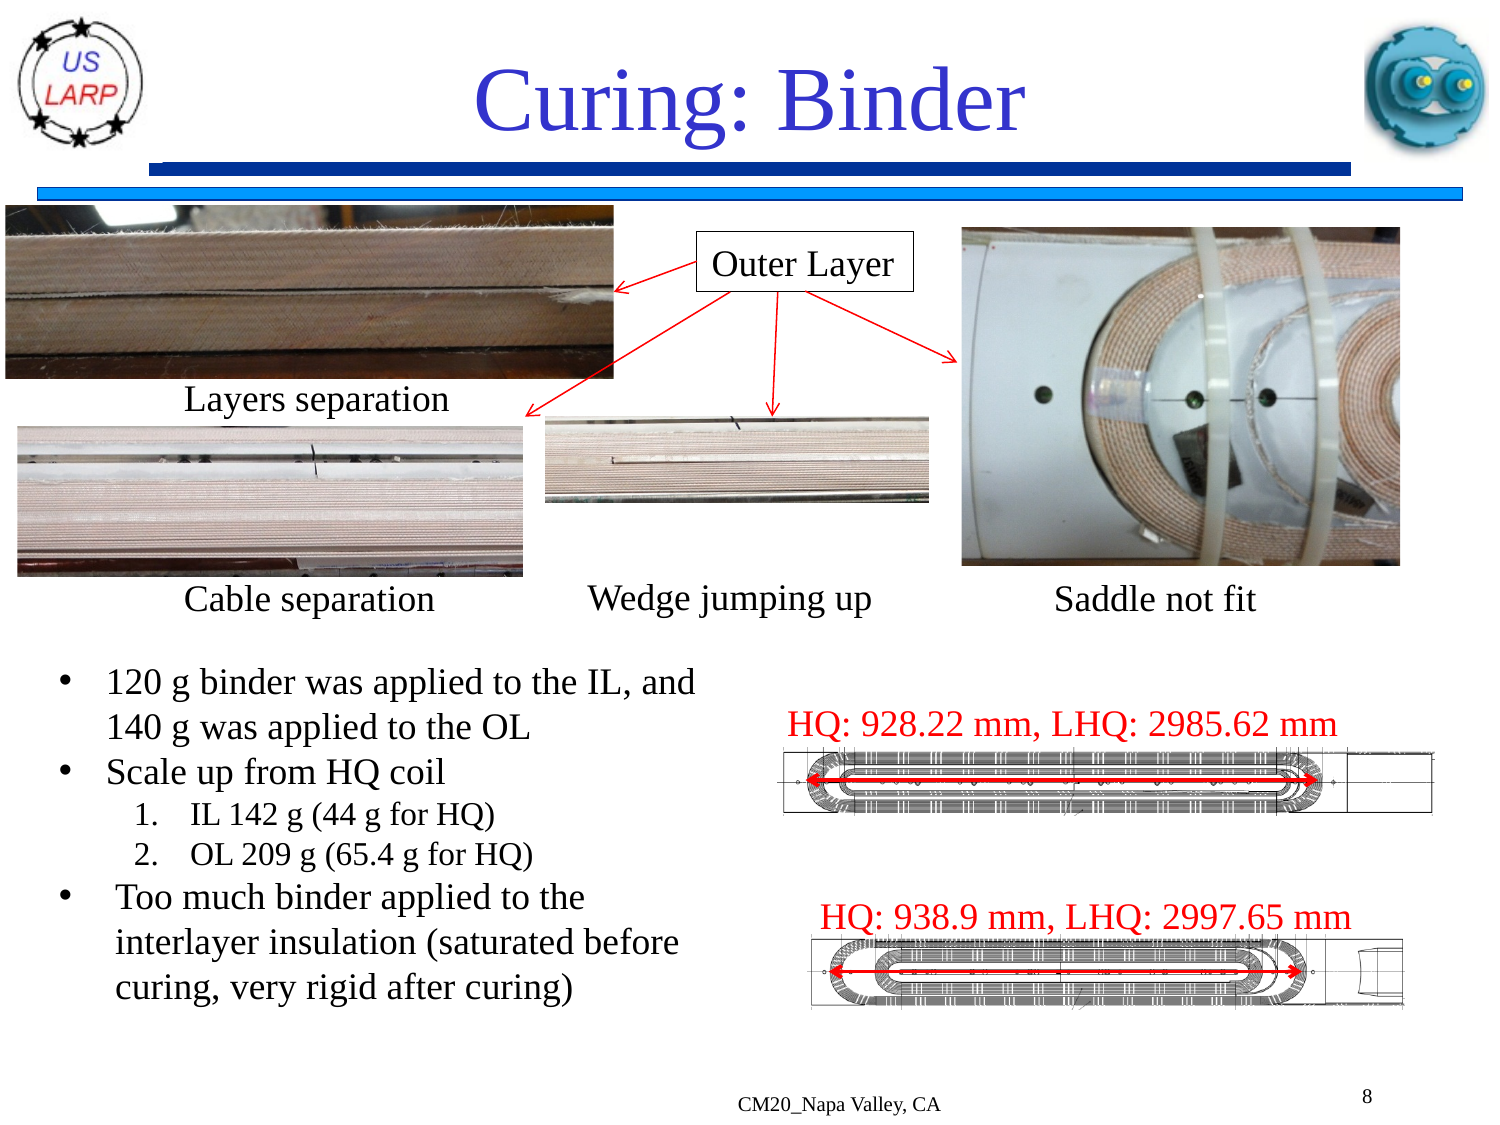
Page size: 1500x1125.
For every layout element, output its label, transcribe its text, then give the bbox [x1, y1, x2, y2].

picture [777, 747, 1435, 816]
slide_number 8 [1325, 1074, 1388, 1125]
picture [806, 933, 1405, 1010]
picture [1363, 12, 1489, 164]
text_box 120 g binder was applied to the IL, and 140 g was applied to the OL Scale up from HQ coil IL 142 g (44 g for HQ) OL 209 g (65.4 g for HQ) Too much binder applied to the interlayer insulation (saturated before curing, very rigid after curing) [44, 649, 745, 1055]
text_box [613, 261, 698, 290]
footer CM20_Napa Valley, CA [722, 1082, 1273, 1125]
text_box Wedge jumping up [572, 565, 902, 626]
text_box Outer Layer [696, 231, 914, 292]
picture [544, 416, 930, 504]
text_box HQ: 928.22 mm, LHQ: 2985.62 mm [772, 691, 1410, 752]
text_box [524, 291, 731, 417]
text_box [771, 291, 778, 417]
title Curing: Binder [149, 37, 1351, 151]
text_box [804, 291, 958, 363]
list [16, 426, 524, 578]
picture [5, 205, 614, 379]
text_box HQ: 938.9 mm, LHQ: 2997.65 mm [805, 884, 1405, 933]
text_box Layers separation [168, 387, 476, 425]
picture [961, 227, 1401, 566]
picture [0, 0, 163, 163]
text_box Saddle not fit [1039, 571, 1403, 627]
text_box Cable separation [168, 586, 476, 627]
